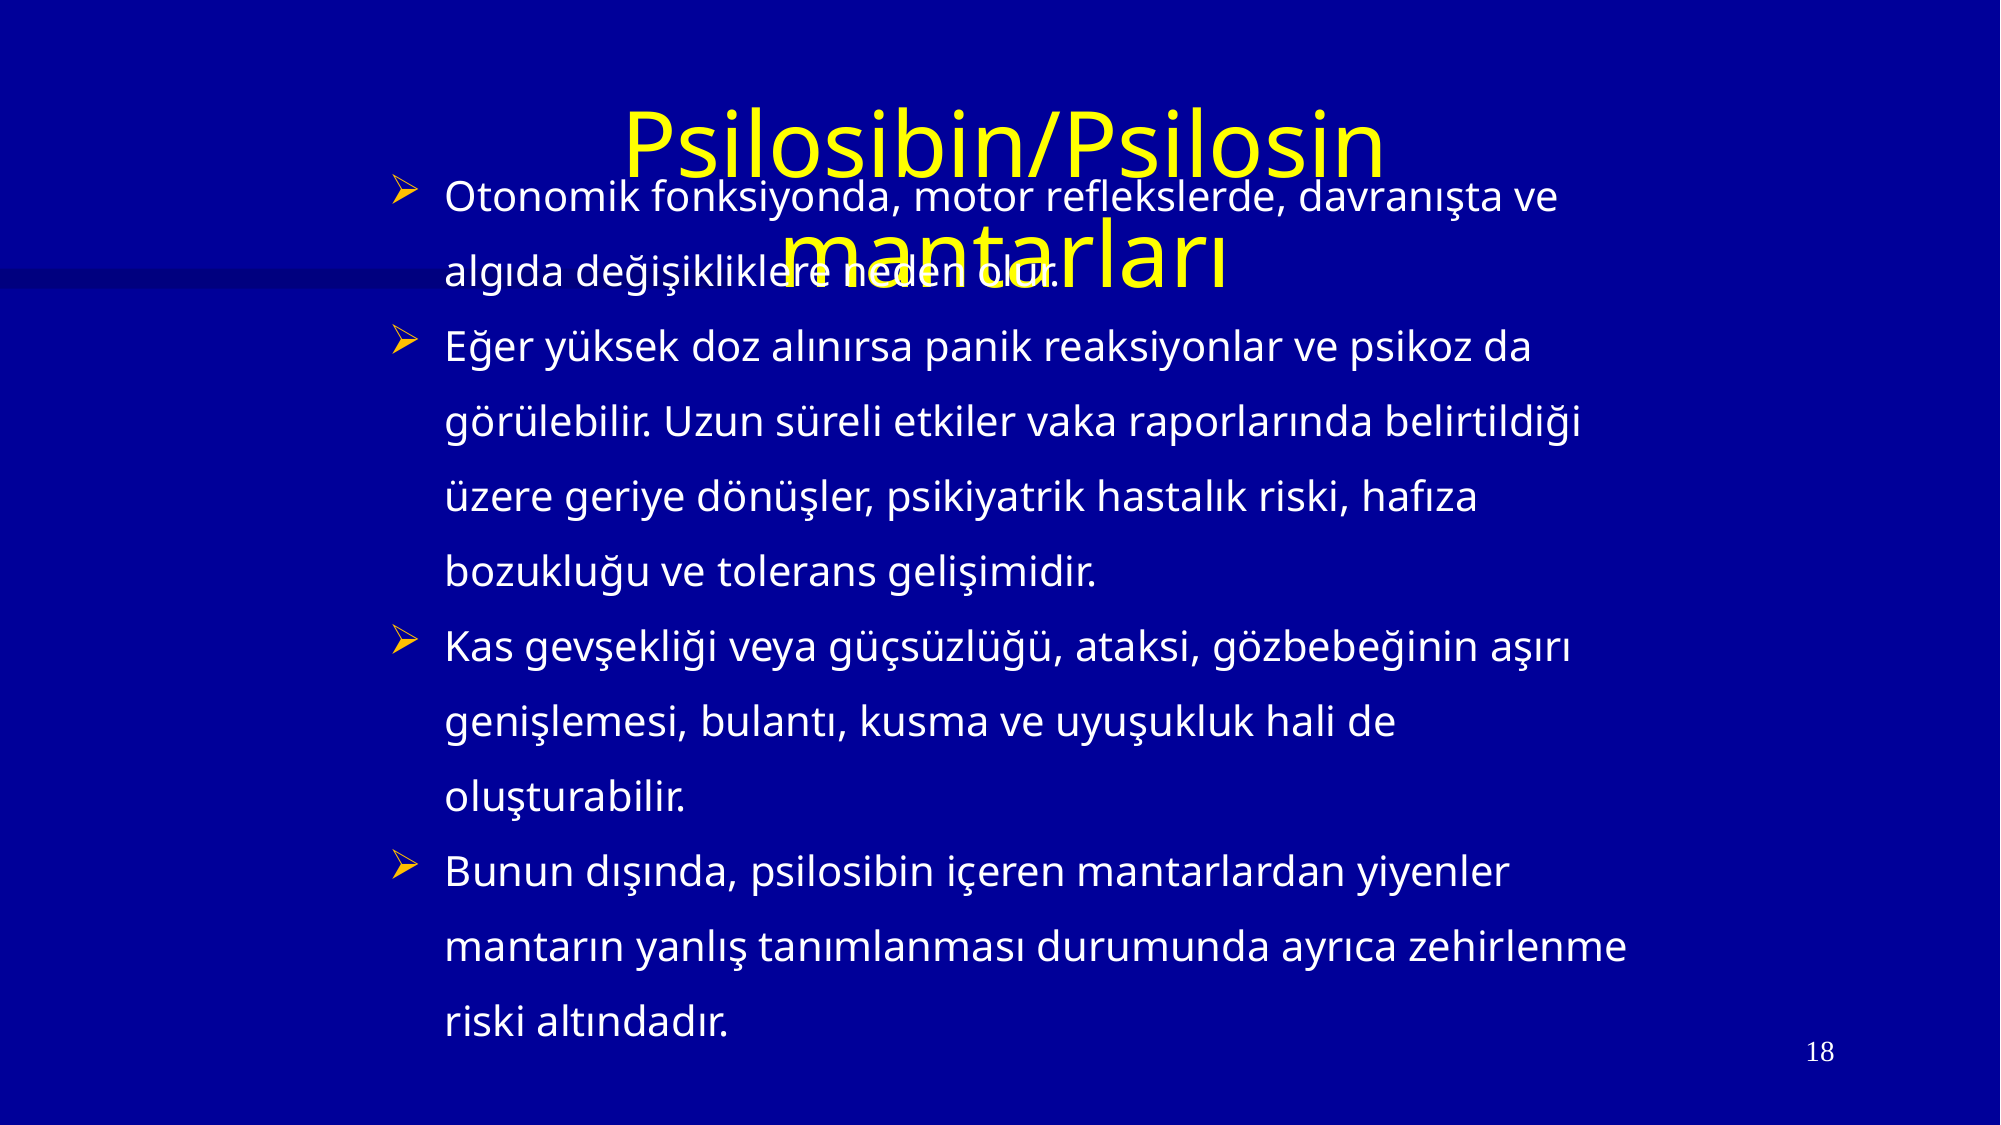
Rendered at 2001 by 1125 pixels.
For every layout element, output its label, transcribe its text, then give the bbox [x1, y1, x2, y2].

text_box Psilosibin/Psilosin mantarları [373, 78, 1638, 137]
slide_number 18 [1433, 1024, 1851, 1101]
text_box Otonomik fonksiyonda, motor reflekslerde, davranışta ve algıda değişikliklere neden olur. Eğer yüksek doz alınırsa panik reaksiyonlar ve psikoz da görülebilir. Uzun süreli etkiler vaka raporlarında belirtildiği üzere geriye dönüşler, psikiyatrik hastalık riski, hafıza bozukluğu ve tolerans gelişimidir. Kas gevşekliği veya güçsüzlüğü, ataksi, gözbebeğinin aşırı genişlemesi, bulantı, kusma ve uyuşukluk hali de oluşturabilir. Bunun dışında, psilosibin içeren mantarlardan yiyenler mantarın yanlış tanımlanması durumunda ayrıca zehirlenme riski altındadır. [373, 137, 1650, 1094]
